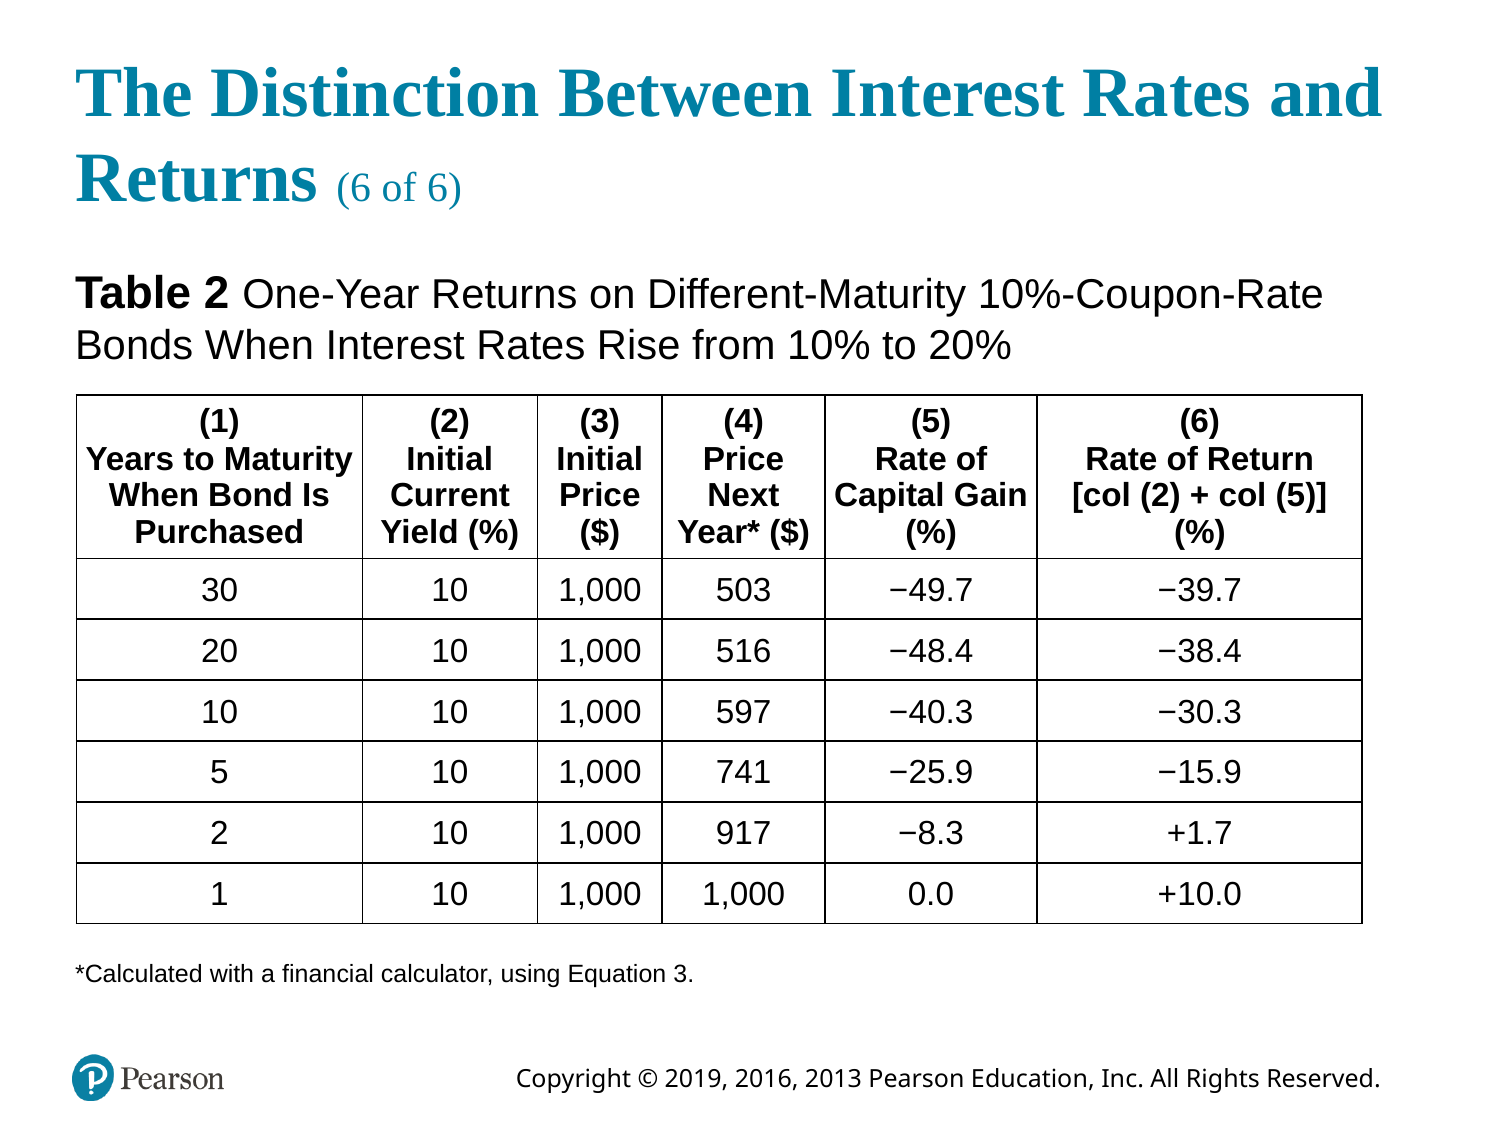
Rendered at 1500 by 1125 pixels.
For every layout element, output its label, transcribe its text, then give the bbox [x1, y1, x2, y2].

table_header (3) Initial Price ($) [538, 396, 661, 558]
table_header (1) Years to Maturity When Bond Is Purchased [77, 396, 362, 558]
table_cell −38.4 [1038, 620, 1361, 679]
table_cell 30 [77, 559, 362, 618]
table_cell 1,000 [538, 559, 661, 618]
picture [72, 1087, 83, 1101]
table_cell 1,000 [538, 803, 661, 862]
table_cell 10 [363, 864, 537, 923]
table_cell 503 [663, 559, 824, 618]
table_cell 10 [363, 681, 537, 740]
table_cell −15.9 [1038, 742, 1361, 801]
table_header (4) Price Next Year* ($) [663, 396, 824, 558]
list *Calculated with a financial calculator, using Equation 3. [75, 957, 1262, 1013]
title The Distinction Between Interest Rates and Returns (6 of 6) [75, 35, 1425, 216]
table_cell 10 [363, 559, 537, 618]
table_cell +10.0 [1038, 864, 1361, 923]
table_cell 1,000 [538, 742, 661, 801]
table_cell 516 [663, 620, 824, 679]
table_cell +1.7 [1038, 803, 1361, 862]
table_cell 1,000 [538, 620, 661, 679]
table_cell 917 [663, 803, 824, 862]
table_cell −25.9 [826, 742, 1036, 801]
table_header (2) Initial Current Yield (%) [363, 396, 537, 558]
list Table 2 One-Year Returns on Different-Maturity 10%-Coupon-Rate Bonds When Interest Rates Rise from 10% to 20% [75, 262, 1425, 375]
table_cell 10 [363, 742, 537, 801]
table_cell 10 [77, 681, 362, 740]
table_cell −48.4 [826, 620, 1036, 679]
table_cell −8.3 [826, 803, 1036, 862]
table_cell 1,000 [663, 864, 824, 923]
picture [99, 1054, 224, 1101]
table_cell 741 [663, 742, 824, 801]
table_cell 1 [77, 864, 362, 923]
table_cell −30.3 [1038, 681, 1361, 740]
table_cell 5 [77, 742, 362, 801]
table_header (6) Rate of Return [col (2) + col (5)] (%) [1038, 396, 1361, 558]
table_cell −40.3 [826, 681, 1036, 740]
table_cell 10 [363, 803, 537, 862]
table_cell −49.7 [826, 559, 1036, 618]
picture [72, 1054, 89, 1072]
table_cell 597 [663, 681, 824, 740]
picture [81, 1064, 107, 1089]
table_cell 2 [77, 803, 362, 862]
table_cell 20 [77, 620, 362, 679]
table_cell 1,000 [538, 864, 661, 923]
table_header (5) Rate of Capital Gain (%) [826, 396, 1036, 558]
table_cell 10 [363, 620, 537, 679]
table_cell −39.7 [1038, 559, 1361, 618]
table_cell 0.0 [826, 864, 1036, 923]
table_cell 1,000 [538, 681, 661, 740]
